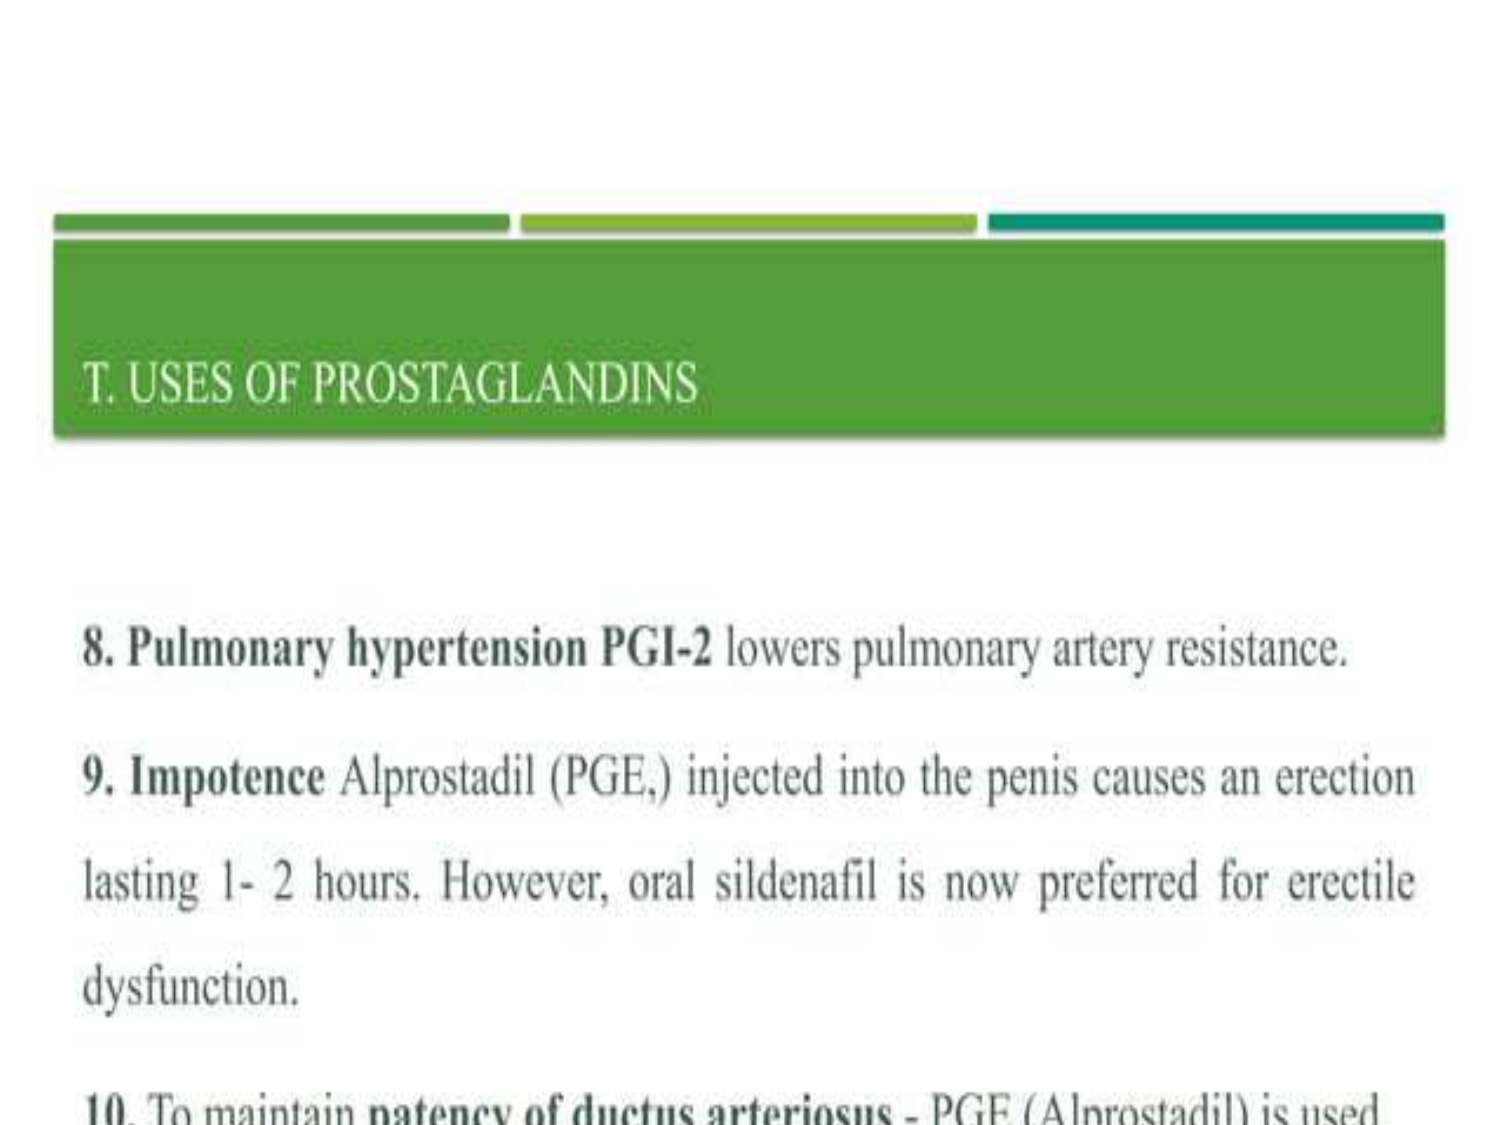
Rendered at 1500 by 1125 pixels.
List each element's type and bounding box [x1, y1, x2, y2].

picture [0, 139, 1500, 1125]
